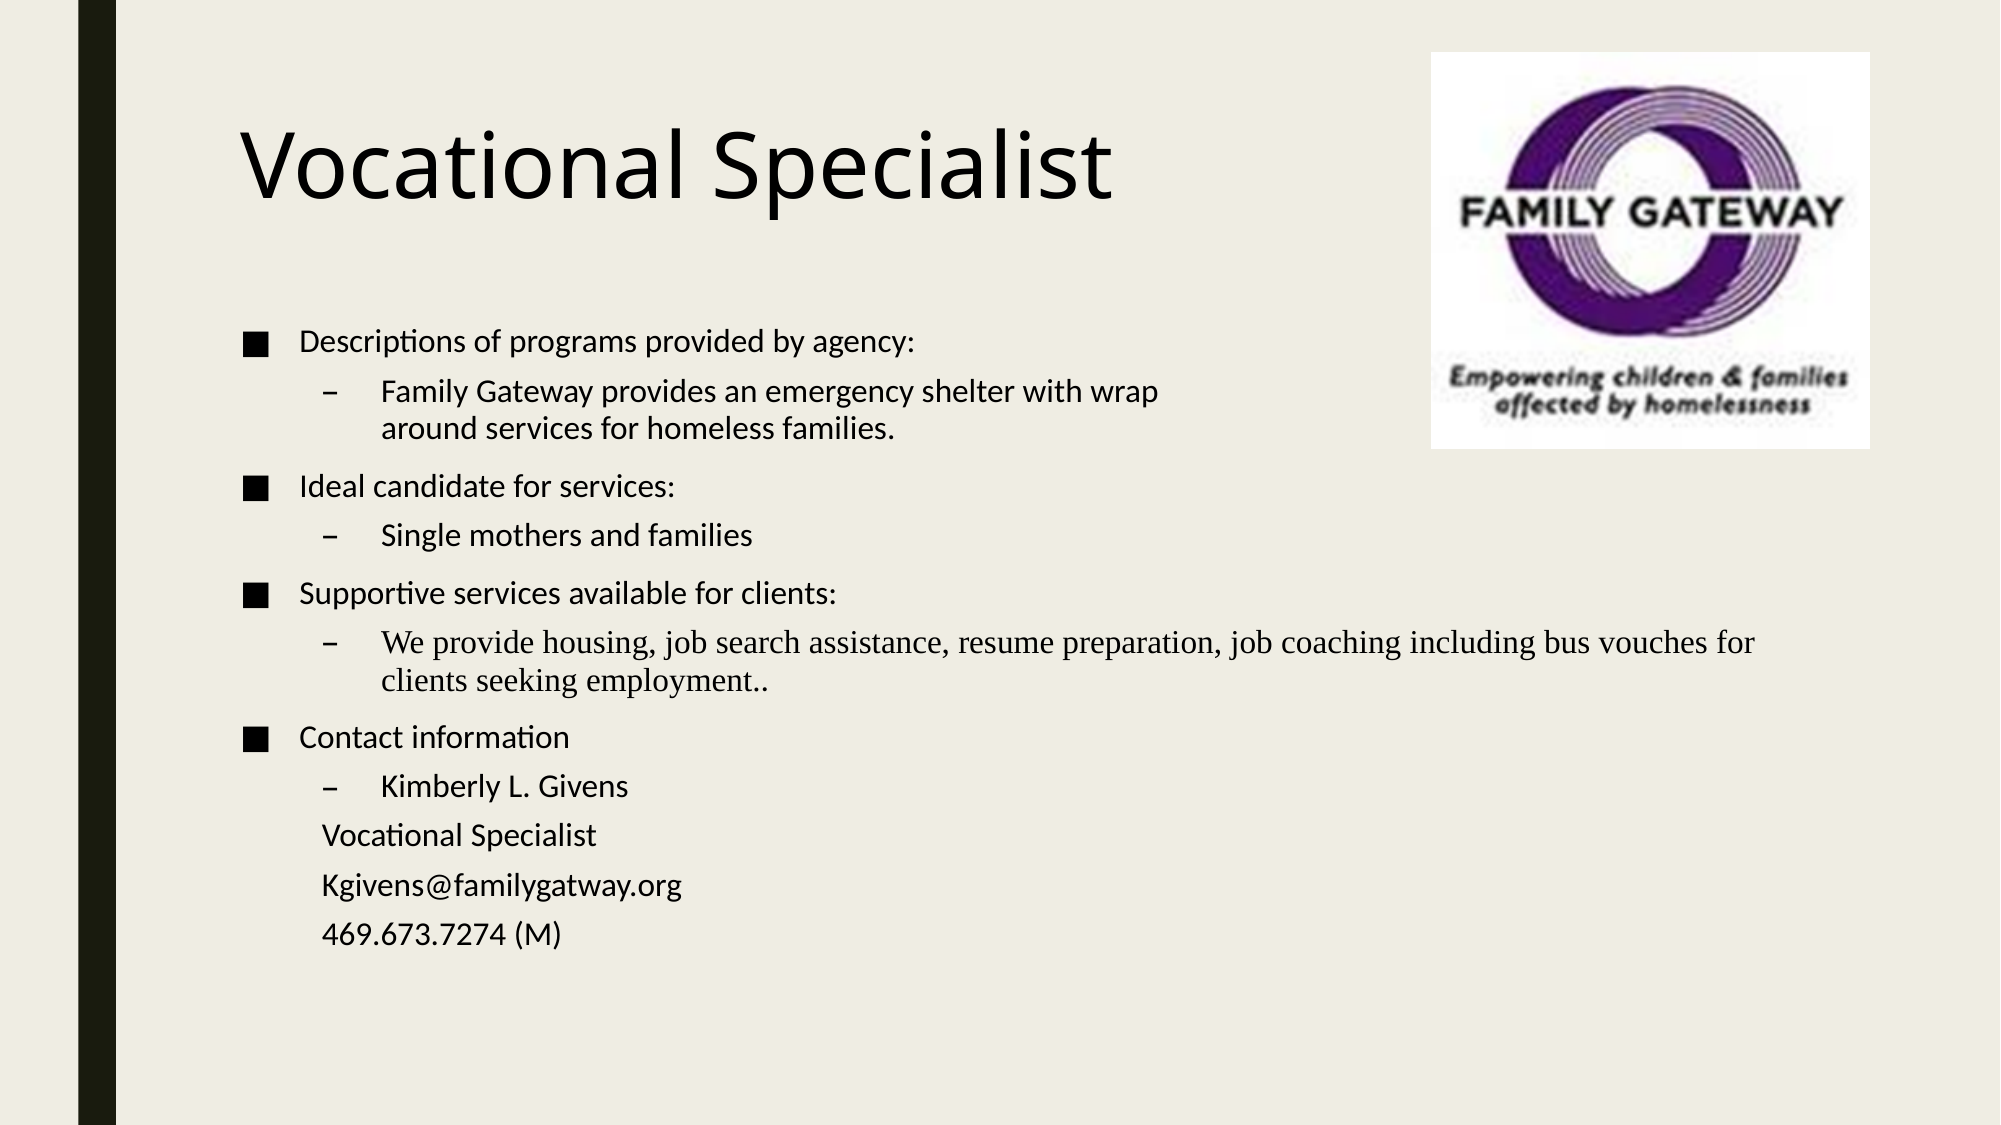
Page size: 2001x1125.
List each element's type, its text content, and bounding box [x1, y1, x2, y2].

list Descriptions of programs provided by agency: Family Gateway provides an emergency shelter with wrap around services for homeless families. Ideal candidate for services: Single mothers and families Supportive services available for clients: We provide housing, job search assistance, resume preparation, job coaching including bus vouches for clients seeking employment.. Contact information Kimberly L. Givens Vocational Specialist Kgivens@familygatway.org 469.673.7274 (M) [225, 315, 1800, 963]
picture [1431, 52, 1870, 449]
title Vocational Specialist [225, 112, 1431, 315]
